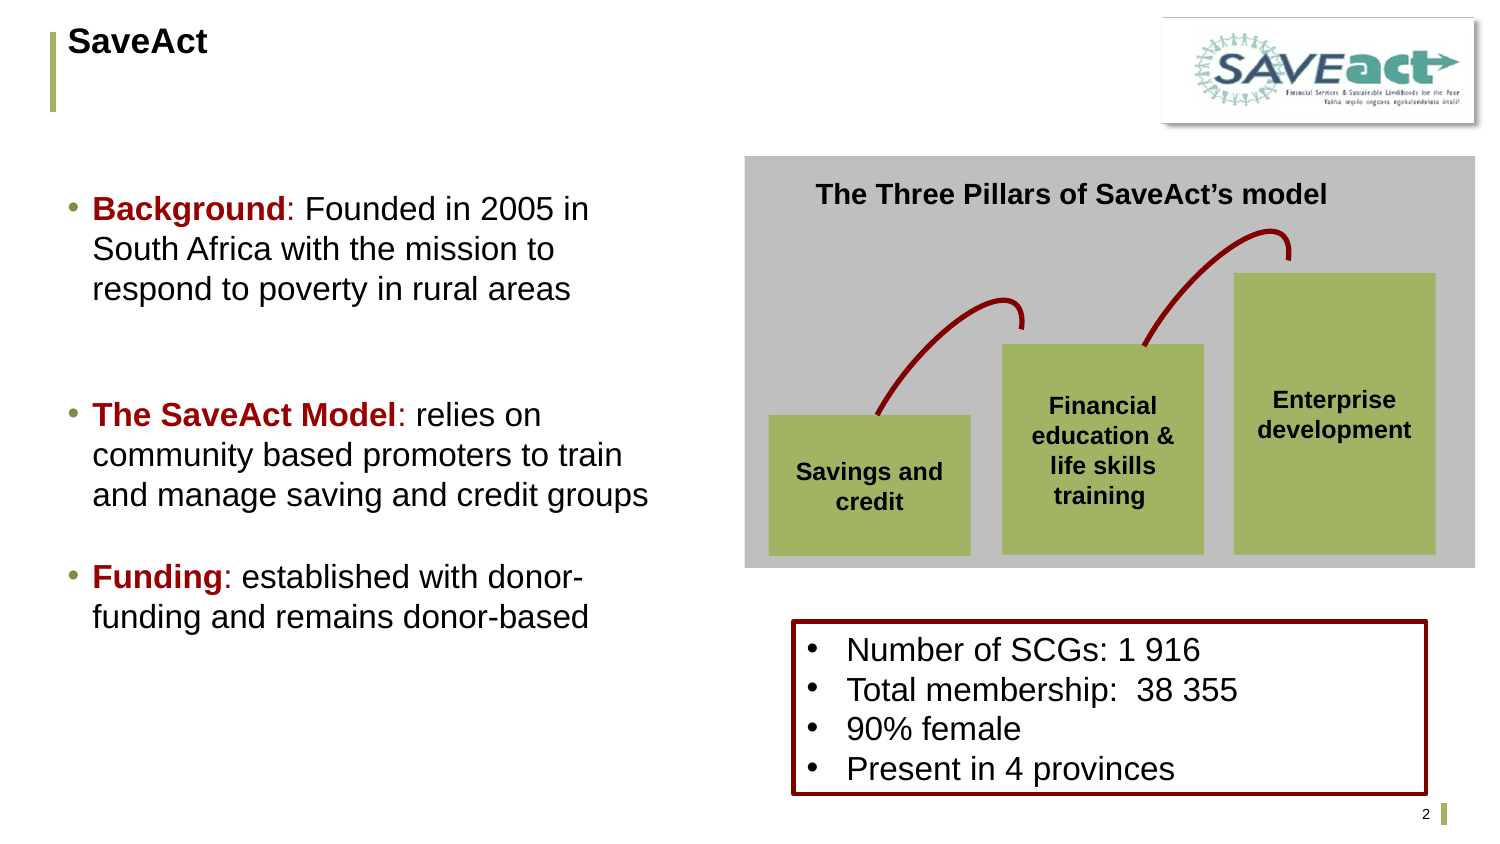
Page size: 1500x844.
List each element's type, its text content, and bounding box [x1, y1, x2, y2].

picture [1158, 14, 1486, 134]
text_box Number of SCGs: 1 916 Total membership: 38 355 90% female Present in 4 provinces [793, 621, 1427, 794]
slide_number 2 [1349, 807, 1431, 823]
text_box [744, 155, 1476, 569]
title SaveAct [54, 0, 1446, 79]
text_box Background: Founded in 2005 in South Africa with the mission to respond to poverty in rural areas The SaveAct Model: relies on community based promoters to train and manage saving and credit groups Funding: established with donor-funding and remains donor-based [54, 140, 671, 794]
